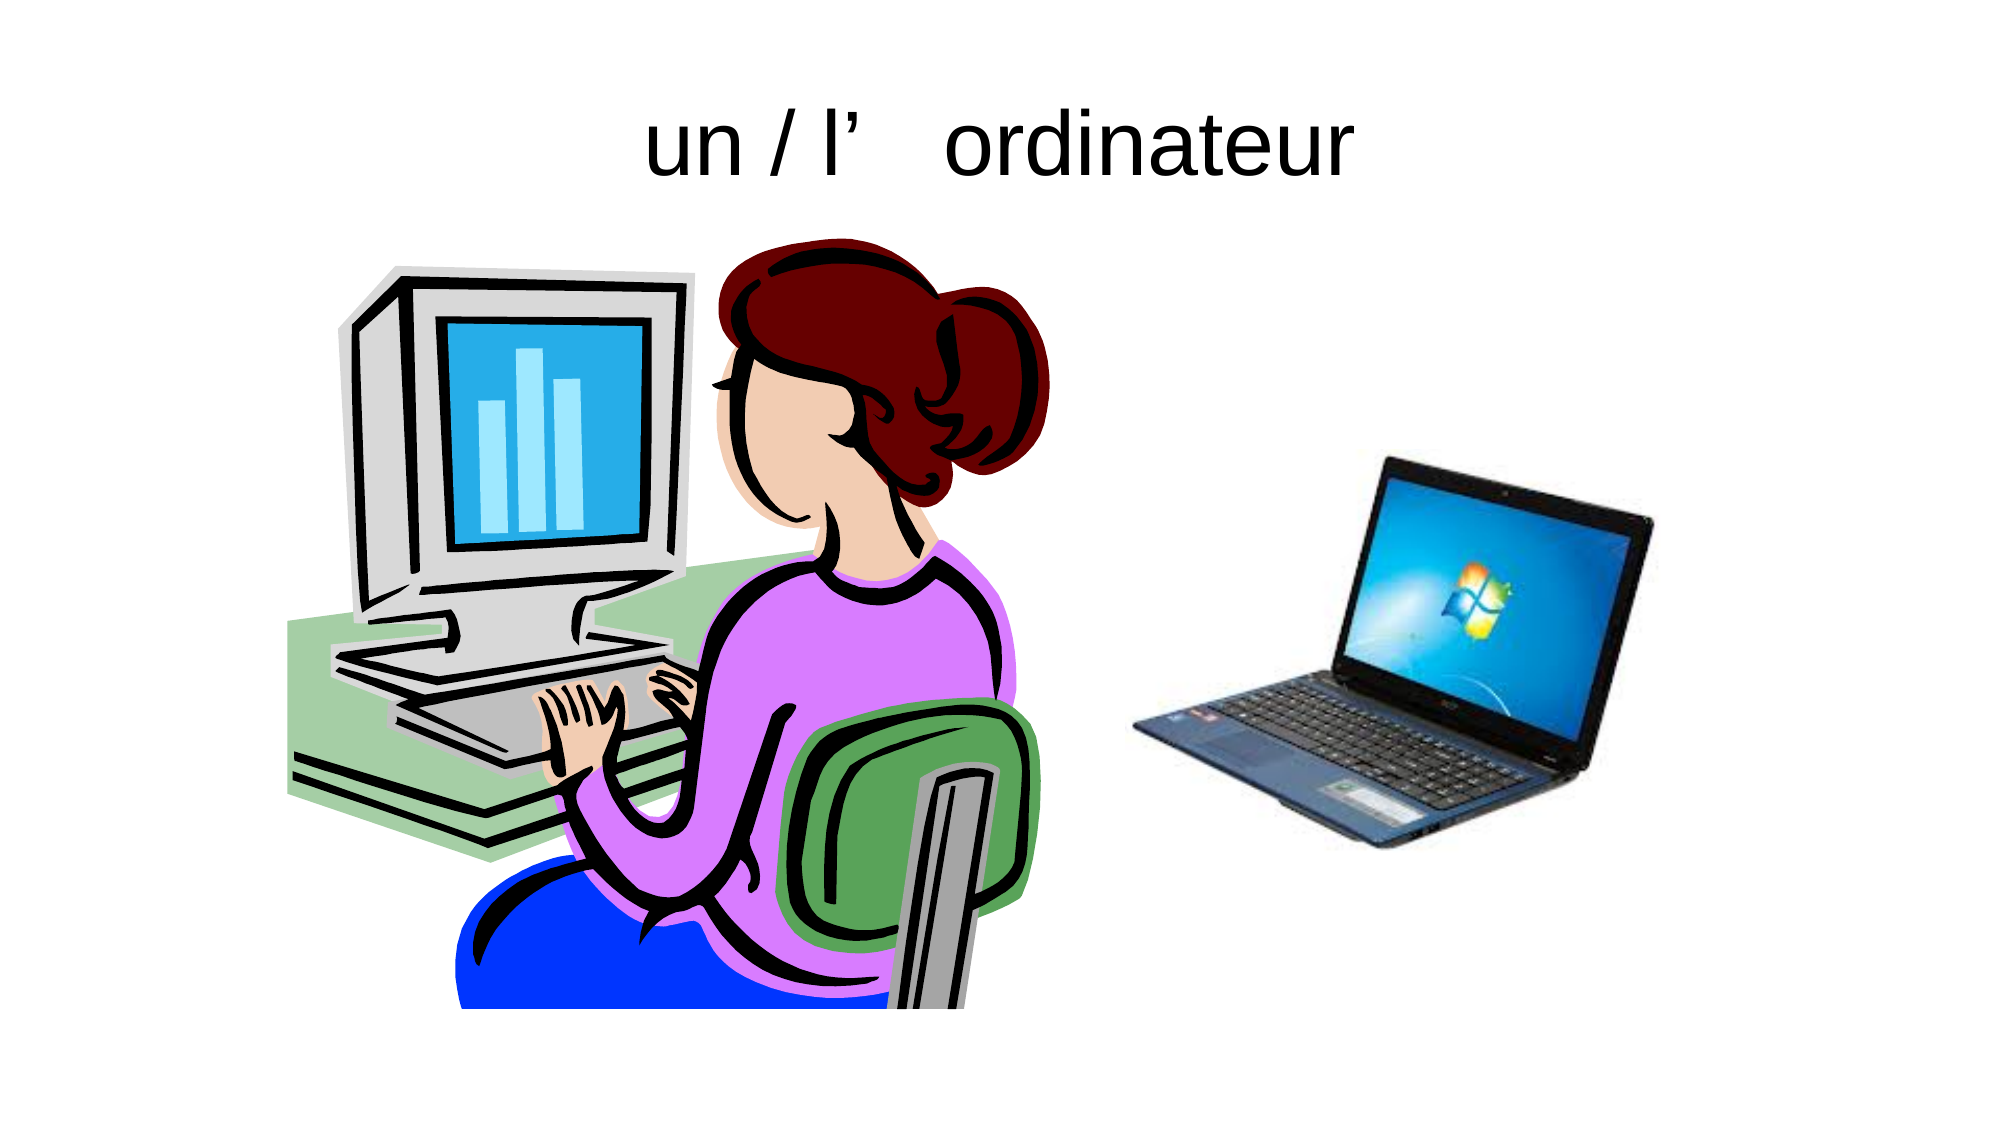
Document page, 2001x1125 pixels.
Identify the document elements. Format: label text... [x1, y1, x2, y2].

picture [1124, 449, 1665, 855]
picture [287, 237, 1051, 1017]
title un / l’ ordinateur [99, 45, 1900, 233]
